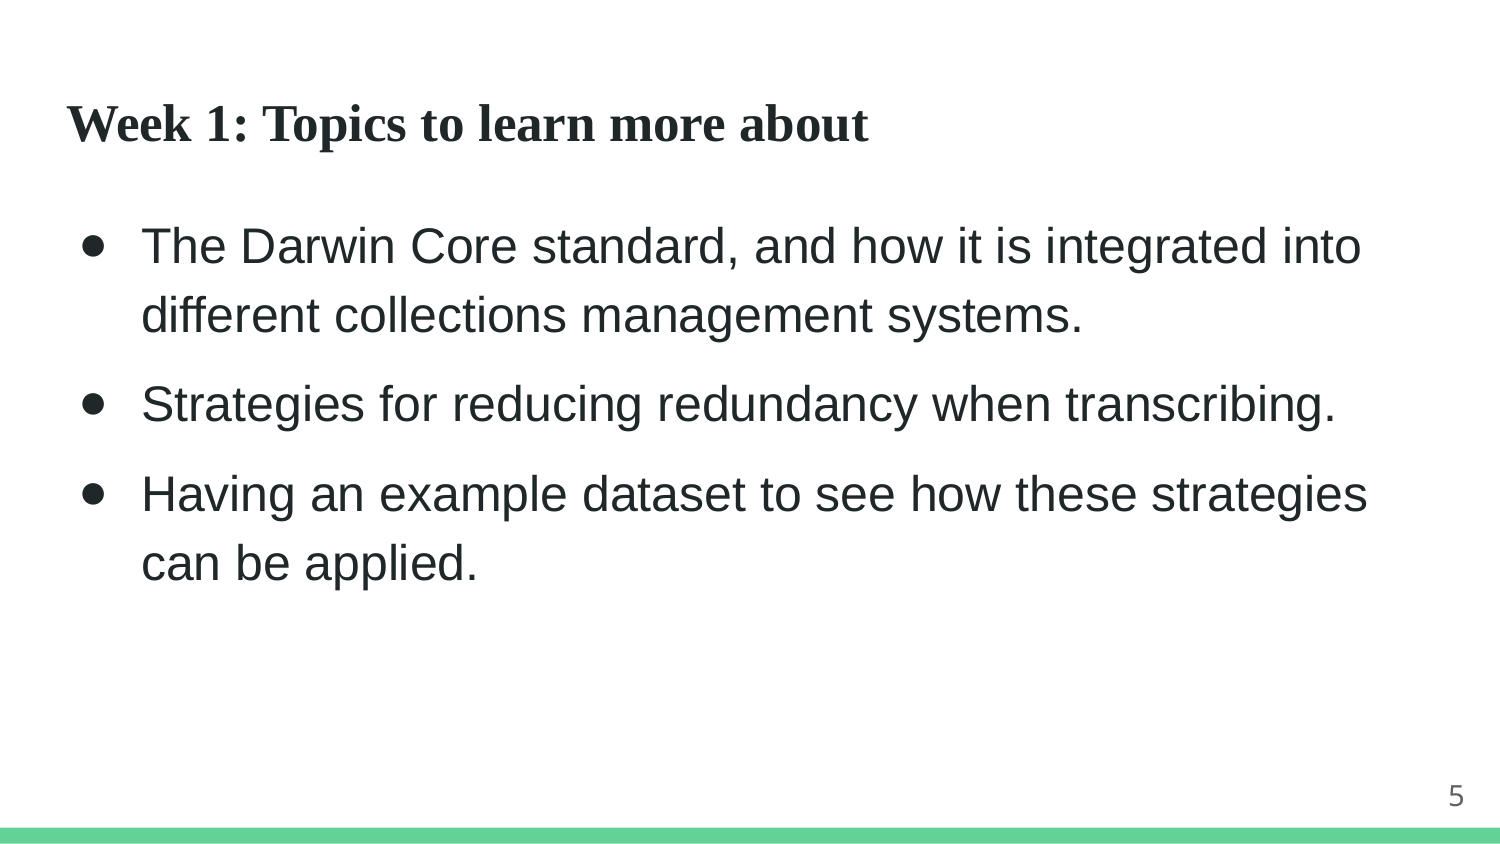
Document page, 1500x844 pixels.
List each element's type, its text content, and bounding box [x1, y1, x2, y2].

list The Darwin Core standard, and how it is integrated into different collections management systems. Strategies for reducing redundancy when transcribing. Having an example dataset to see how these strategies can be applied. [51, 189, 1449, 750]
title Week 1: Topics to learn more about [51, 72, 1449, 167]
slide_number 5 [1389, 764, 1480, 830]
